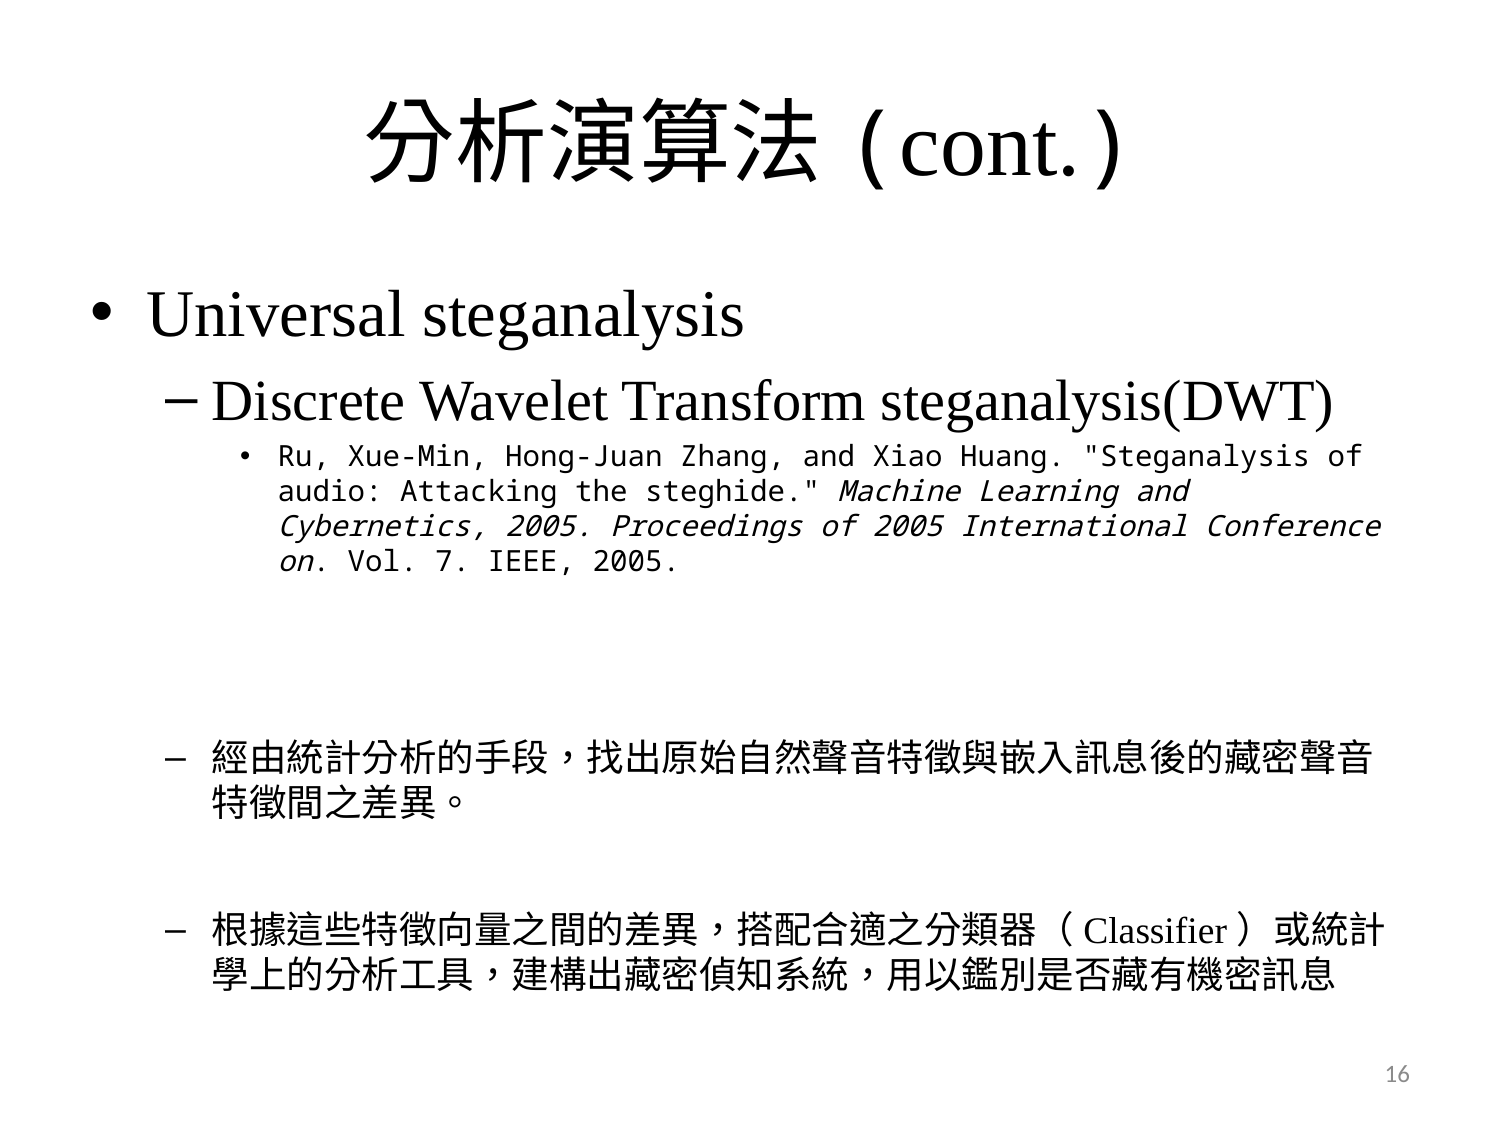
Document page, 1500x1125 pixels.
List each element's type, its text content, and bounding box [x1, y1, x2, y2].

title 分析演算法(cont.) [75, 45, 1425, 233]
list Universal steganalysis Discrete Wavelet Transform steganalysis(DWT) Ru, Xue-Min, Hong-Juan Zhang, and Xiao Huang. "Steganalysis of audio: Attacking the steghide." Machine Learning and Cybernetics, 2005. Proceedings of 2005 International Conference on. Vol. 7. IEEE, 2005. 經由統計分析的手段，找出原始自然聲音特徵與嵌入訊息後的藏密聲音特徵間之差異。 根據這些特徵向量之間的差異，搭配合適之分類器（Classifier）或統計學上的分析工具，建構出藏密偵知系統，用以鑑別是否藏有機密訊息 [75, 262, 1425, 1005]
slide_number 16 [1074, 1042, 1425, 1103]
